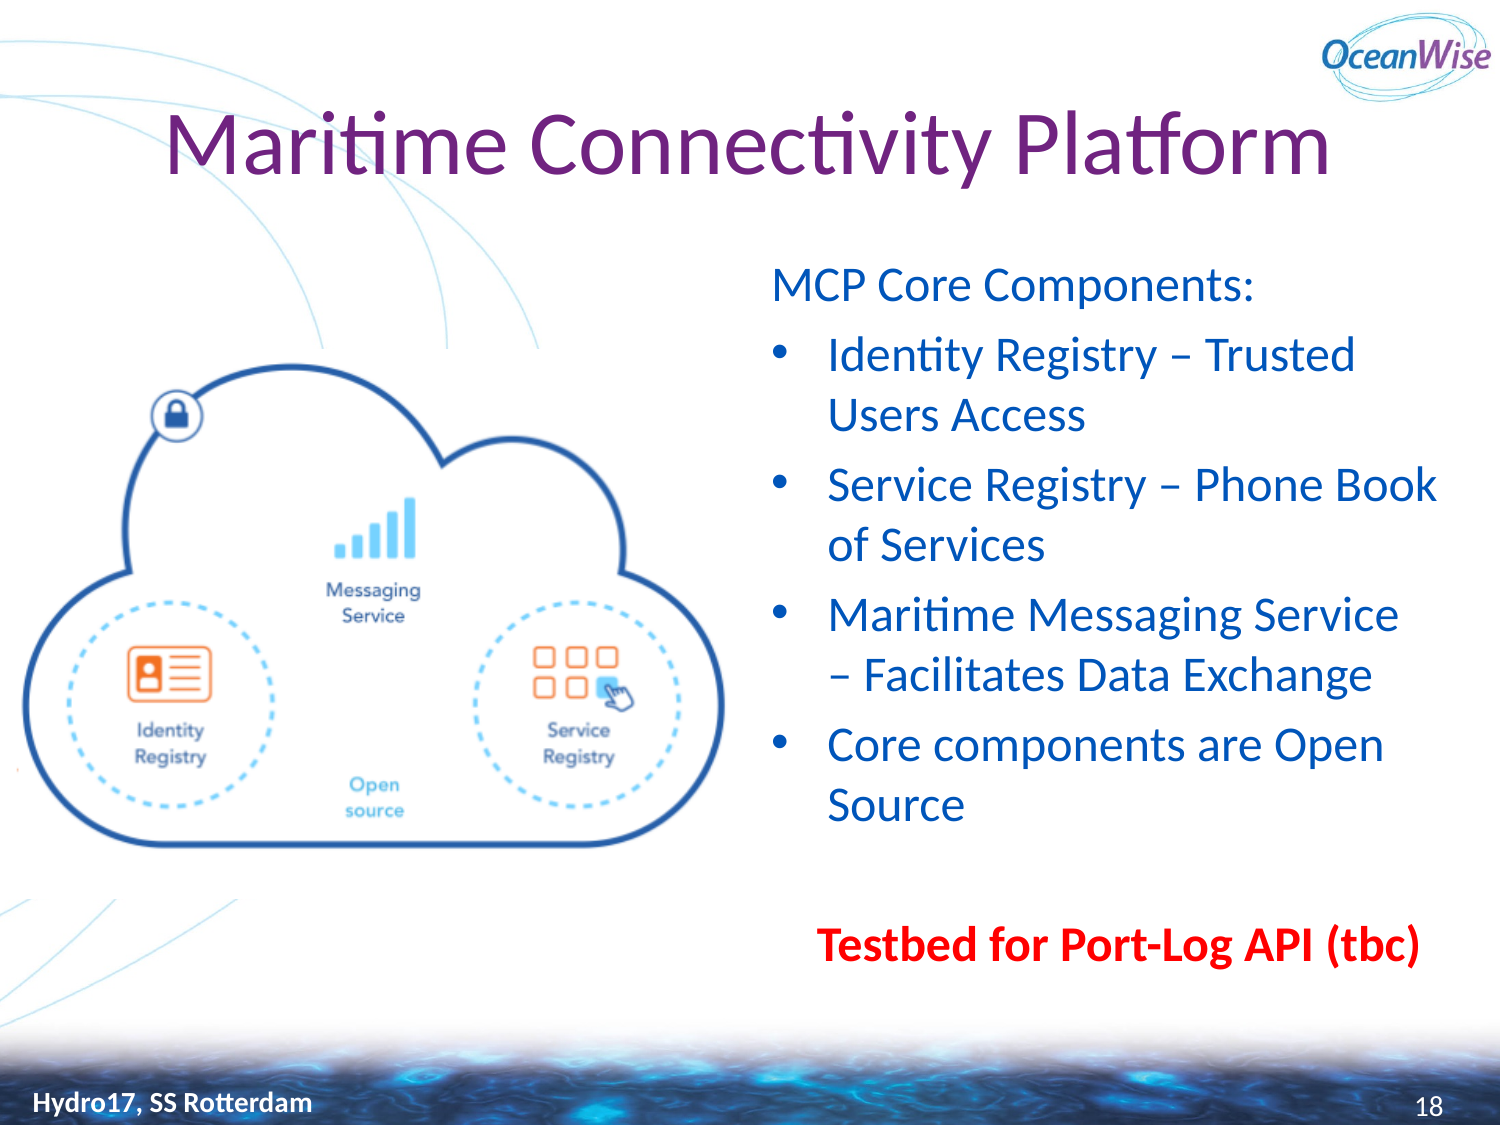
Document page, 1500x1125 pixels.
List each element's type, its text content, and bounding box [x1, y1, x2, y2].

slide_number 18 [1108, 1074, 1459, 1125]
title Maritime Connectivity Platform [75, 42, 1424, 233]
picture [0, 1, 1500, 1125]
list MCP Core Components: Identity Registry – Trusted Users Access Service Registry – Phone Book of Services Maritime Messaging Service – Facilitates Data Exchange Core components are Open Source Testbed for Port-Log API (tbc) [755, 243, 1483, 850]
footer Hydro17, SS Rotterdam [17, 1070, 493, 1125]
